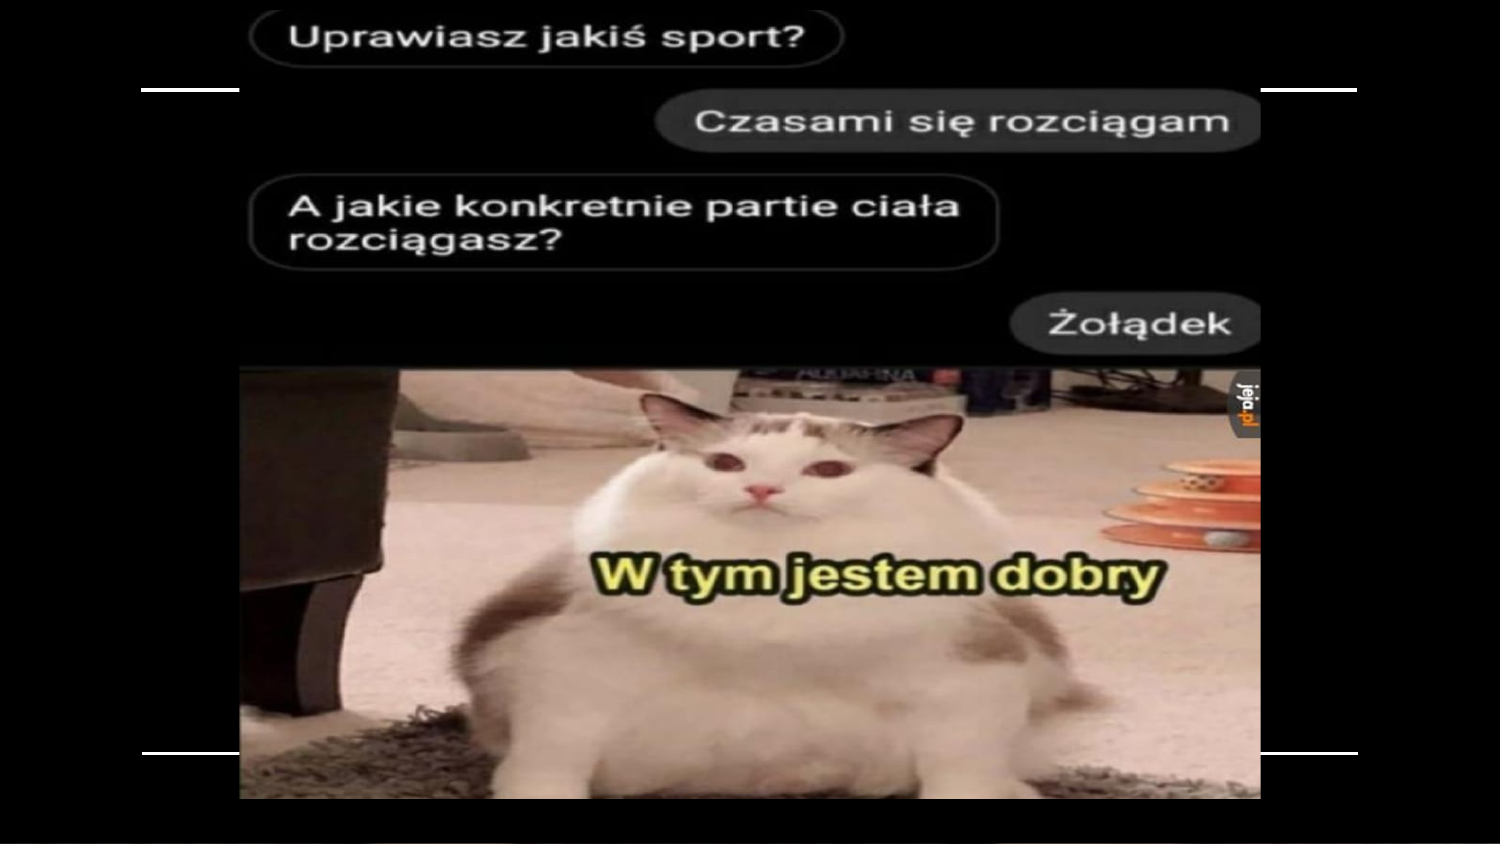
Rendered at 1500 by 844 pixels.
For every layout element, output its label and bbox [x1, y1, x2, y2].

picture [238, 9, 1261, 799]
